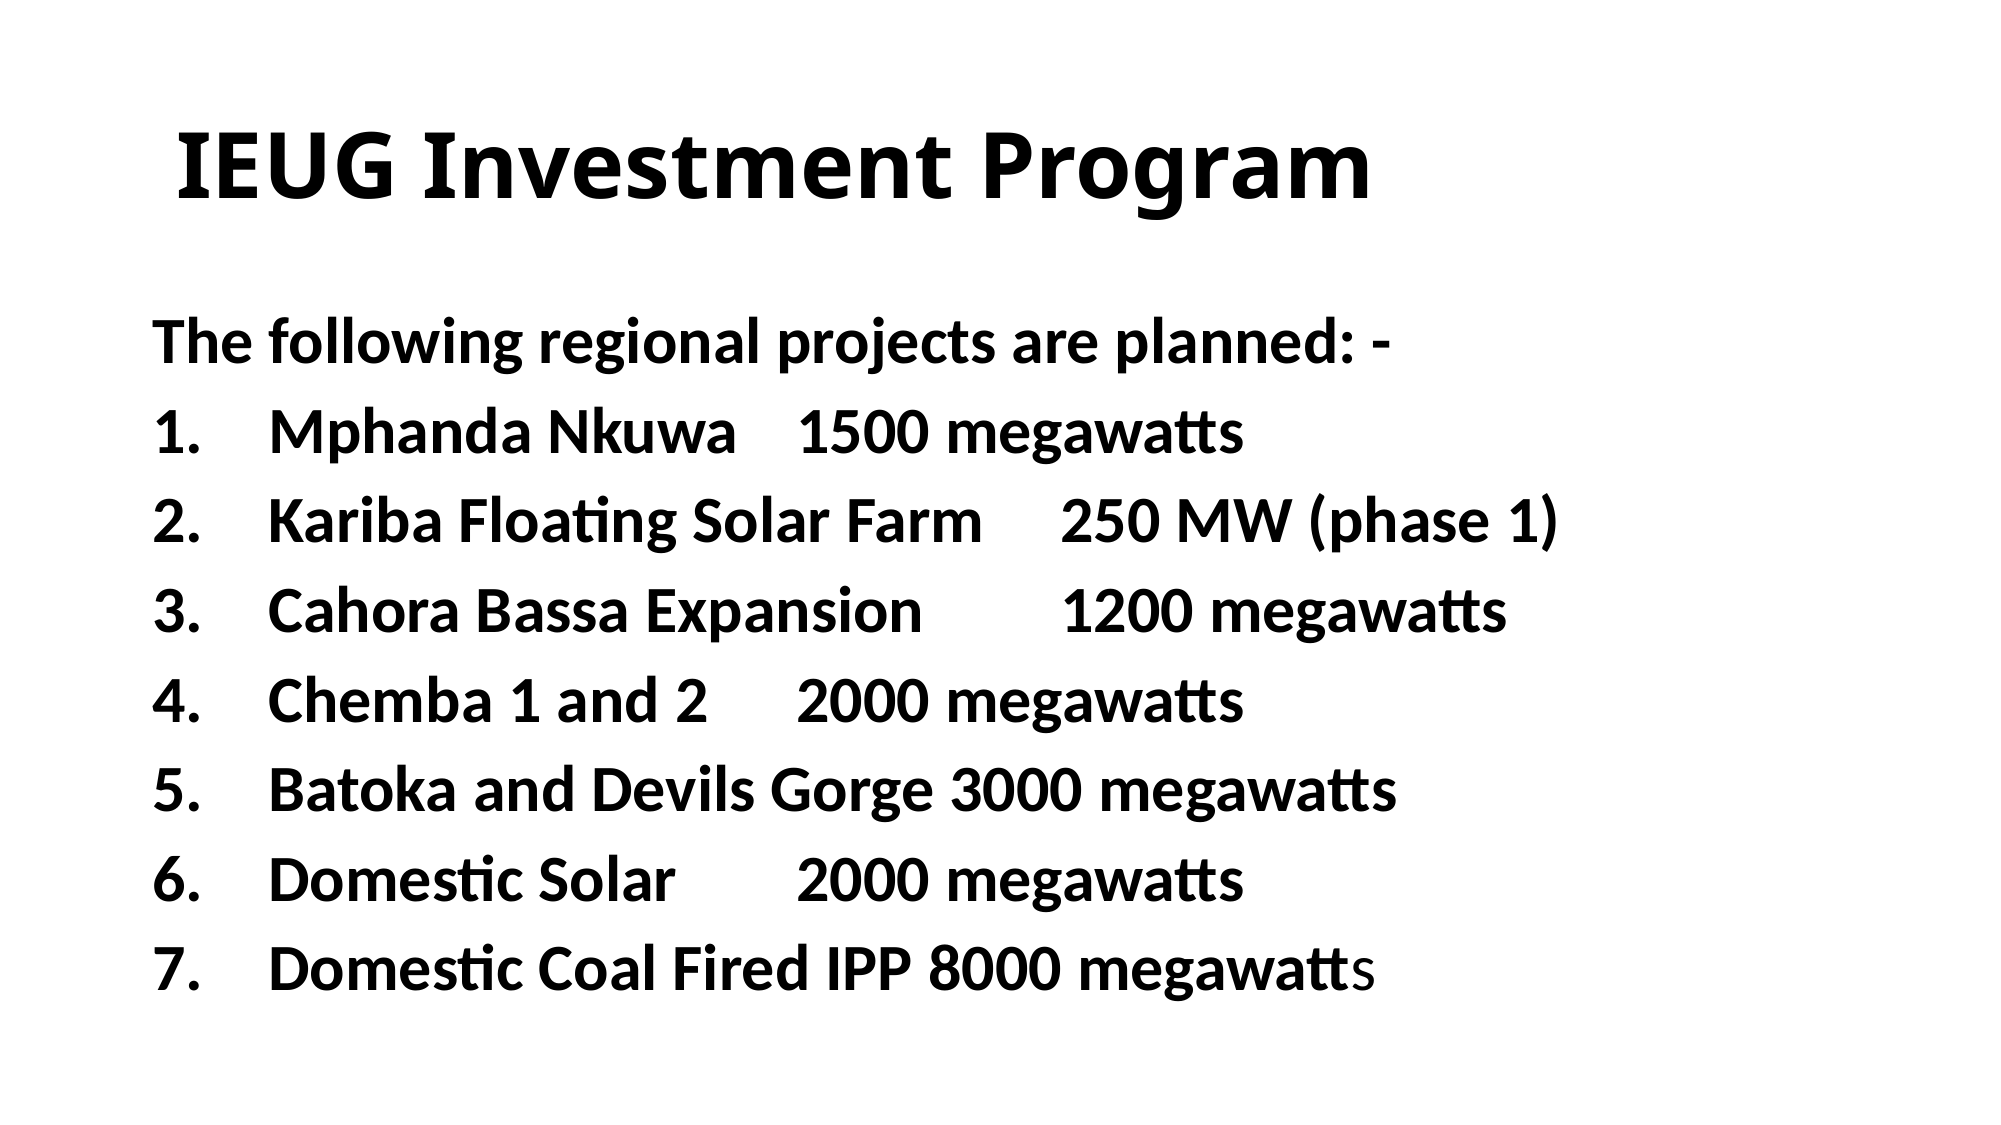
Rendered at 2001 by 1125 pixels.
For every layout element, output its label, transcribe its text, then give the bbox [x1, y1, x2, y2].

title IEUG Investment Program [137, 59, 1863, 278]
list The following regional projects are planned: - Mphanda Nkuwa 1500 megawatts Kariba Floating Solar Farm 250 MW (phase 1) Cahora Bassa Expansion 1200 megawatts Chemba 1 and 2 2000 megawatts Batoka and Devils Gorge 3000 megawatts Domestic Solar 2000 megawatts Domestic Coal Fired IPP 8000 megawatts [137, 299, 1863, 1014]
